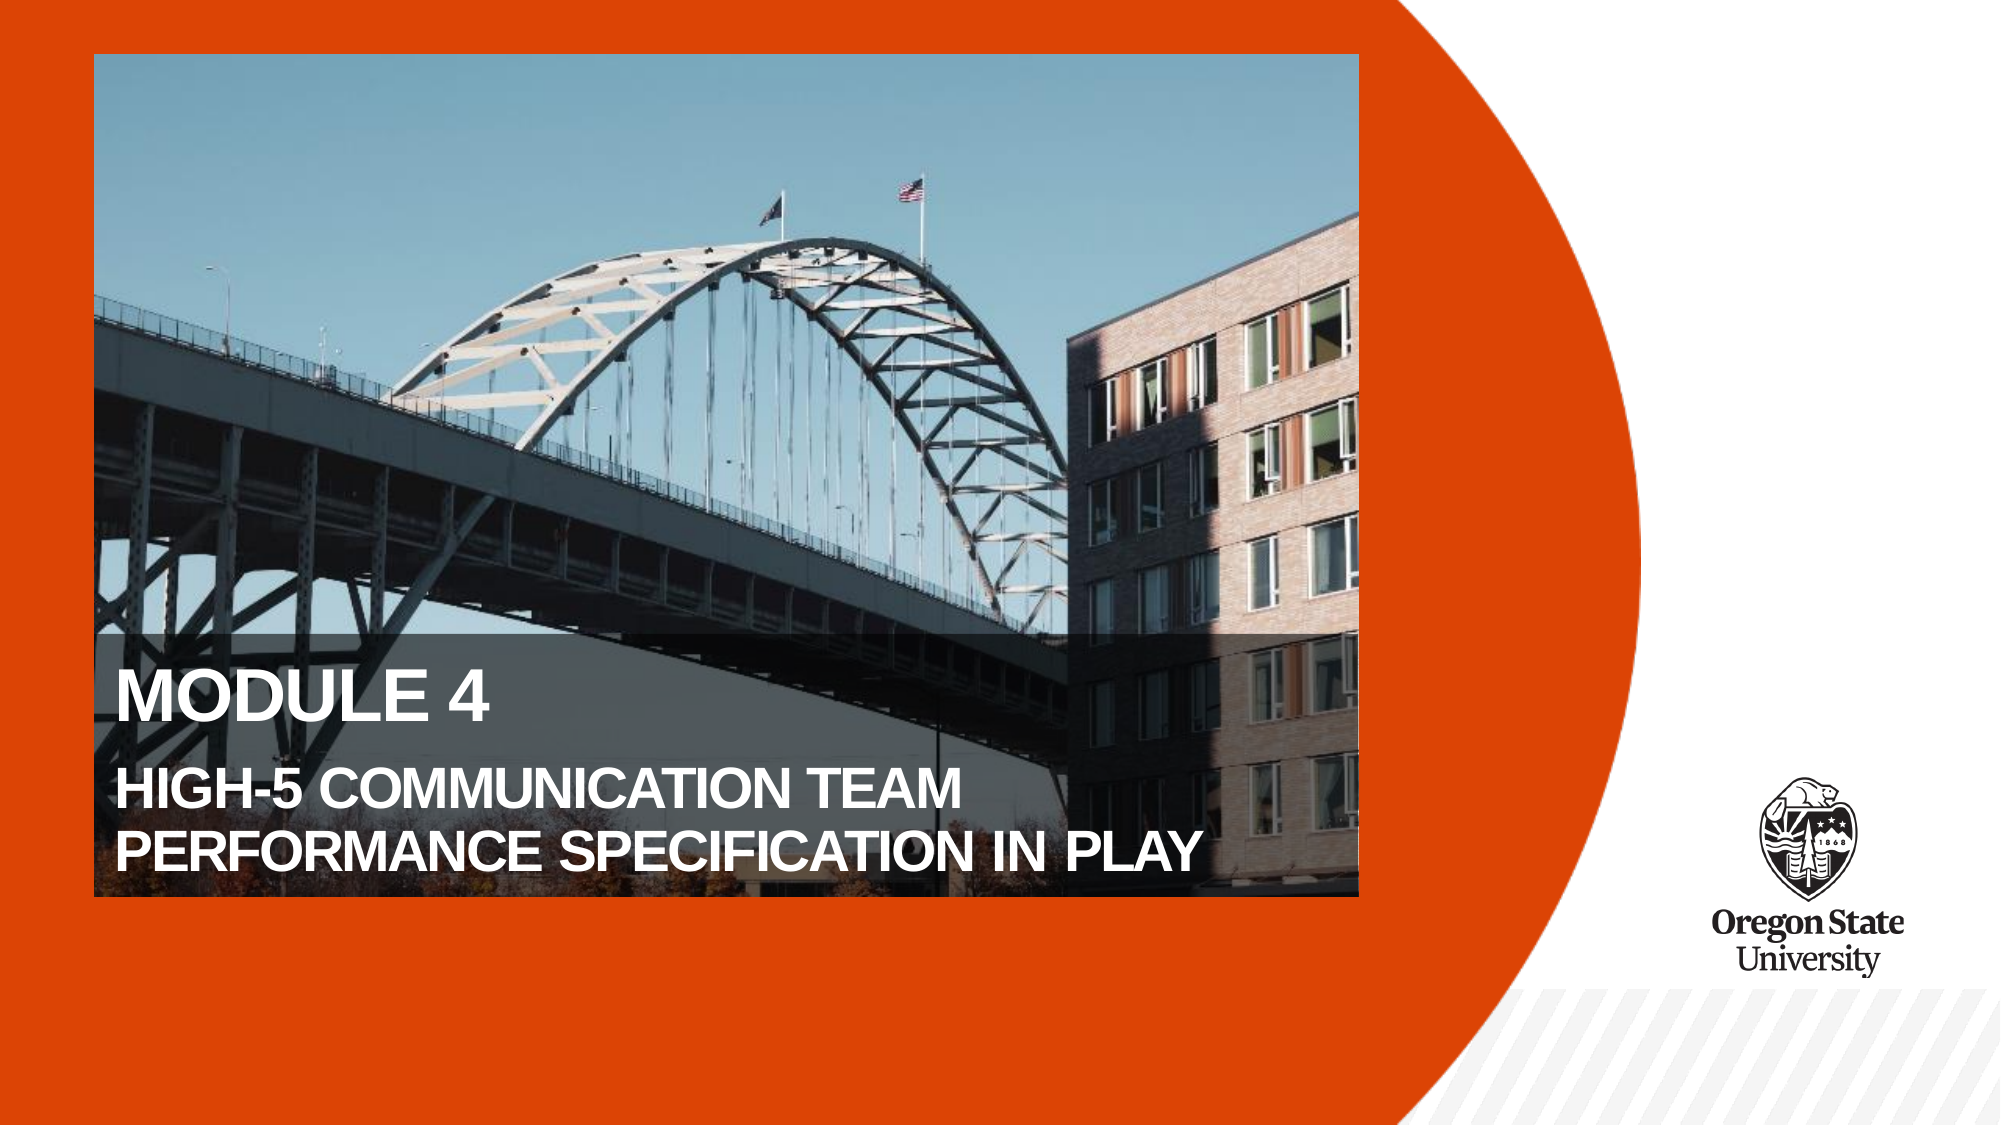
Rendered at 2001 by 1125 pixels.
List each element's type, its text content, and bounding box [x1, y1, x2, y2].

picture [0, 0, 2001, 1125]
subtitle MODULE 4 HIGH-5 COMMUNICATION TEAM PERFORMANCE SPECIFICATION IN PLAY [99, 649, 1366, 921]
